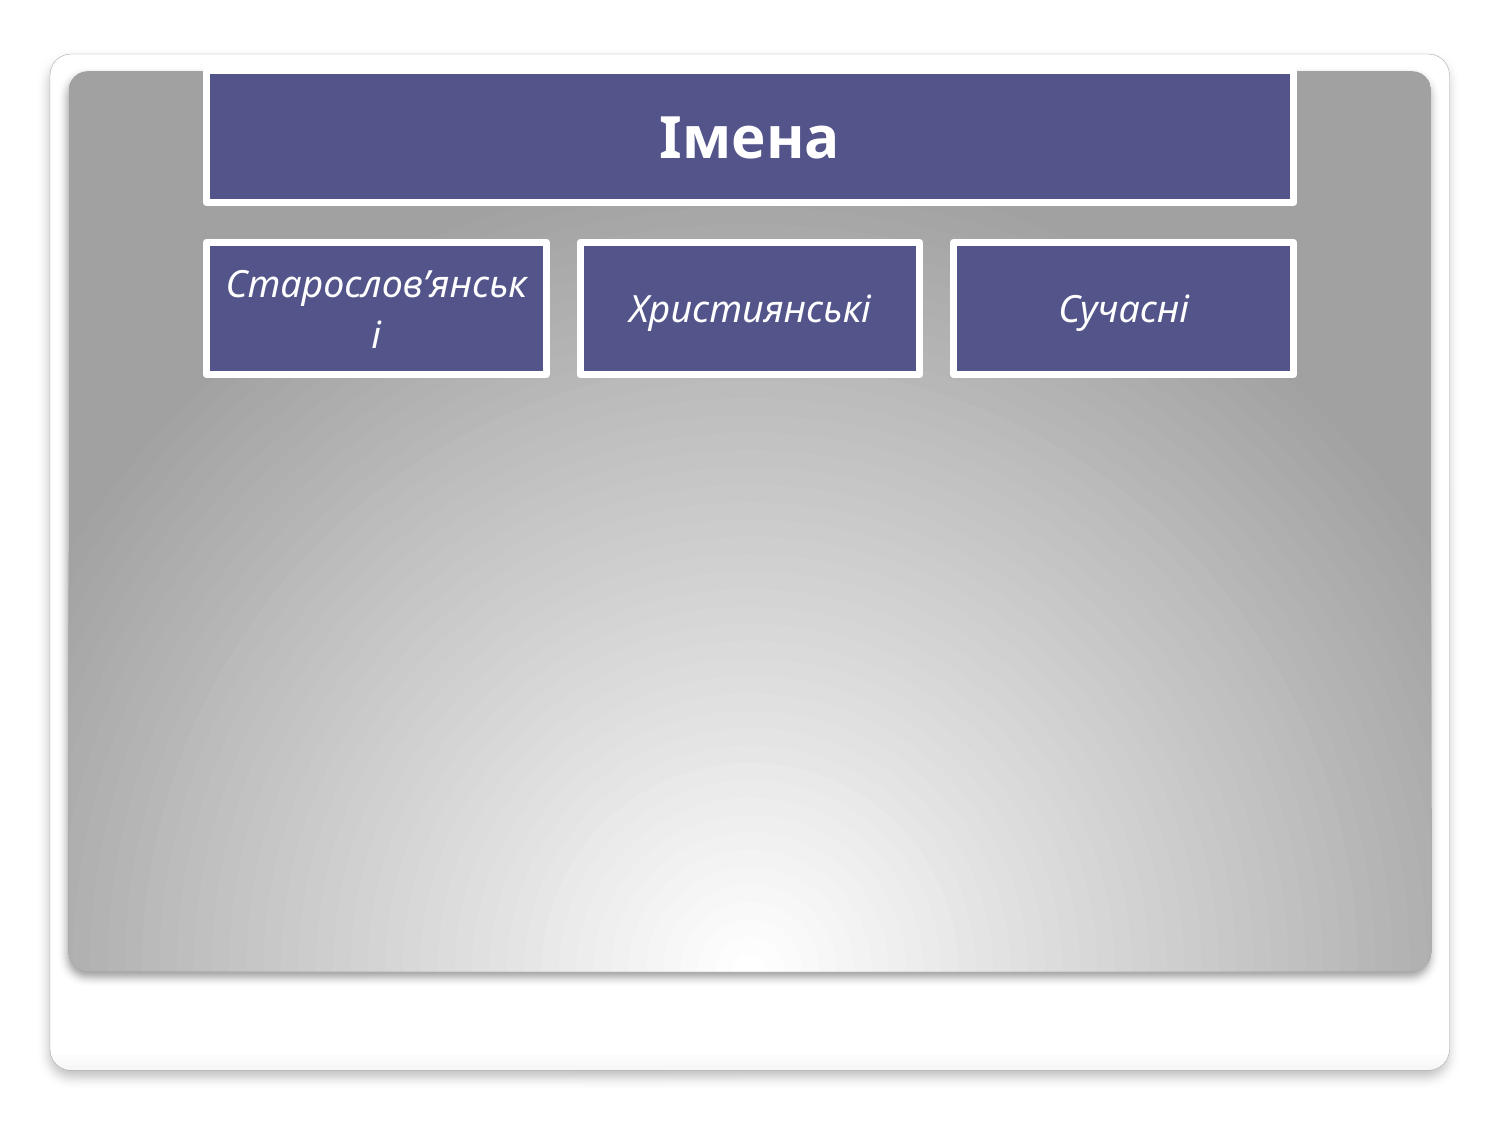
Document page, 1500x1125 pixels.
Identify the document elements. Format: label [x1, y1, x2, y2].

text_box [70, 70, 1430, 891]
